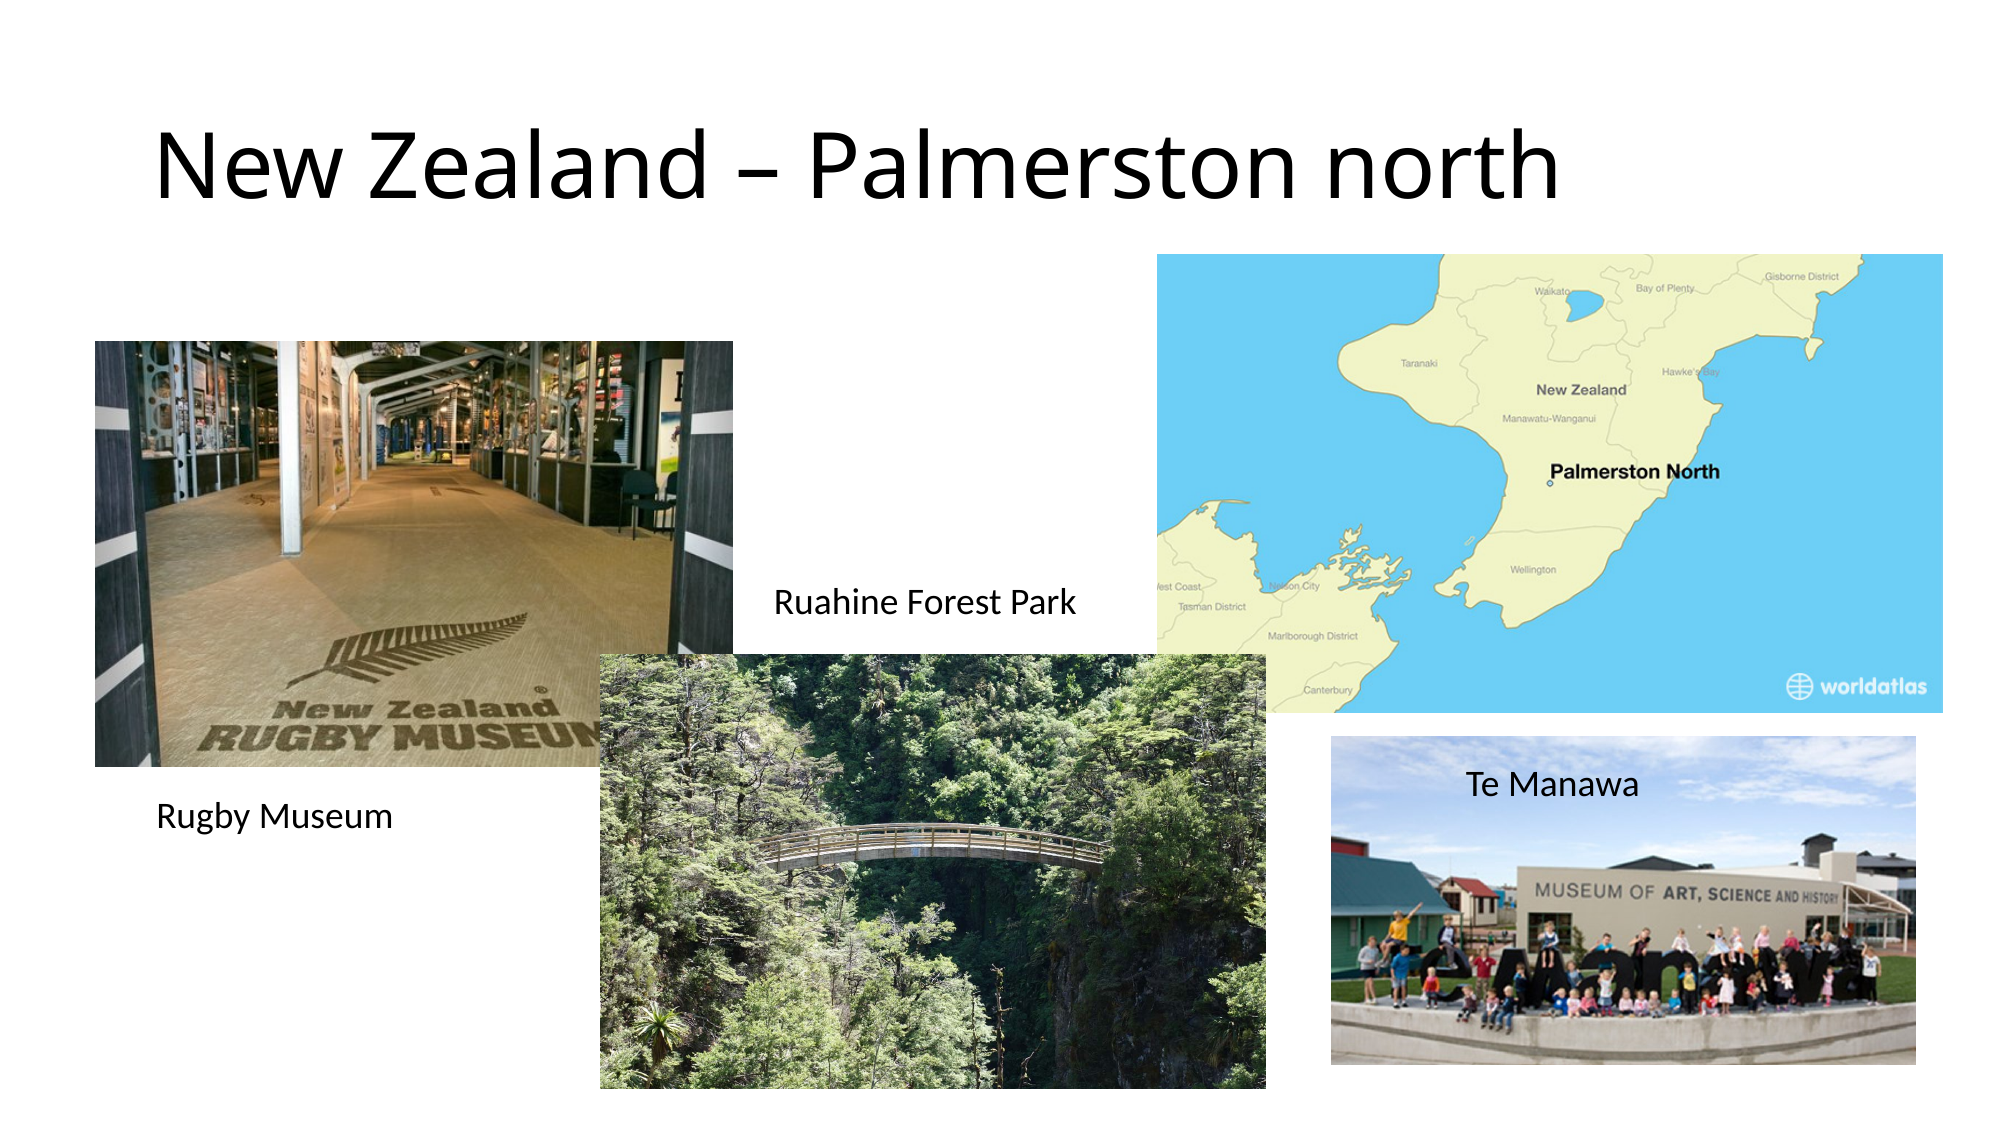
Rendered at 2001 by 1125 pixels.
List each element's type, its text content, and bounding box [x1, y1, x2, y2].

text_box Rugby Museum [141, 783, 554, 844]
picture [1330, 736, 1916, 1065]
text_box Ruahine Forest Park [759, 570, 1157, 630]
picture [95, 254, 1943, 1089]
title New Zealand – Palmerston north [137, 59, 1863, 278]
